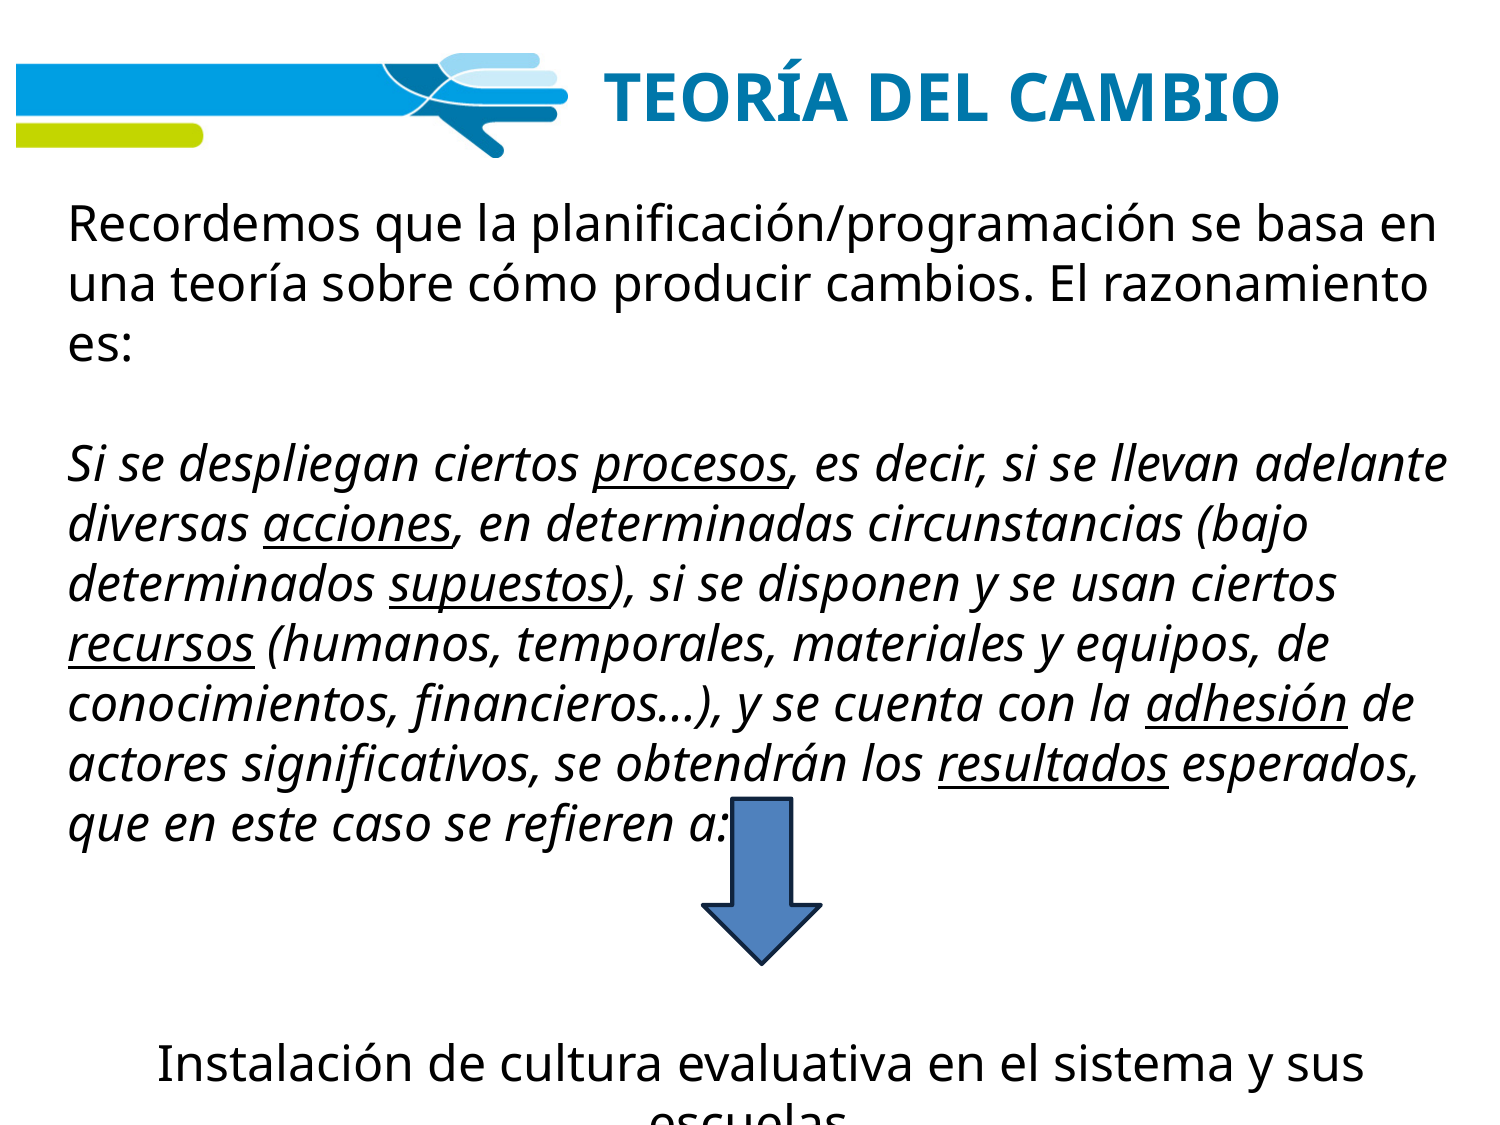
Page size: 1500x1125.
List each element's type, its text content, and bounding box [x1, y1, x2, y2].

text_box [700, 796, 823, 967]
title TEORÍA DEL CAMBIO [603, 54, 1483, 158]
picture [16, 53, 568, 158]
text_box Recordemos que la planificación/programación se basa en una teoría sobre cómo producir cambios. El razonamiento es: Si se despliegan ciertos procesos, es decir, si se llevan adelante diversas acciones, en determinadas circunstancias (bajo determinados supuestos), si se disponen y se usan ciertos recursos (humanos, temporales, materiales y equipos, de conocimientos, financieros…), y se cuenta con la adhesión de actores significativos, se obtendrán los resultados esperados, que en este caso se refieren a: Instalación de cultura evaluativa en el sistema y sus escuelas. [53, 184, 1471, 1125]
